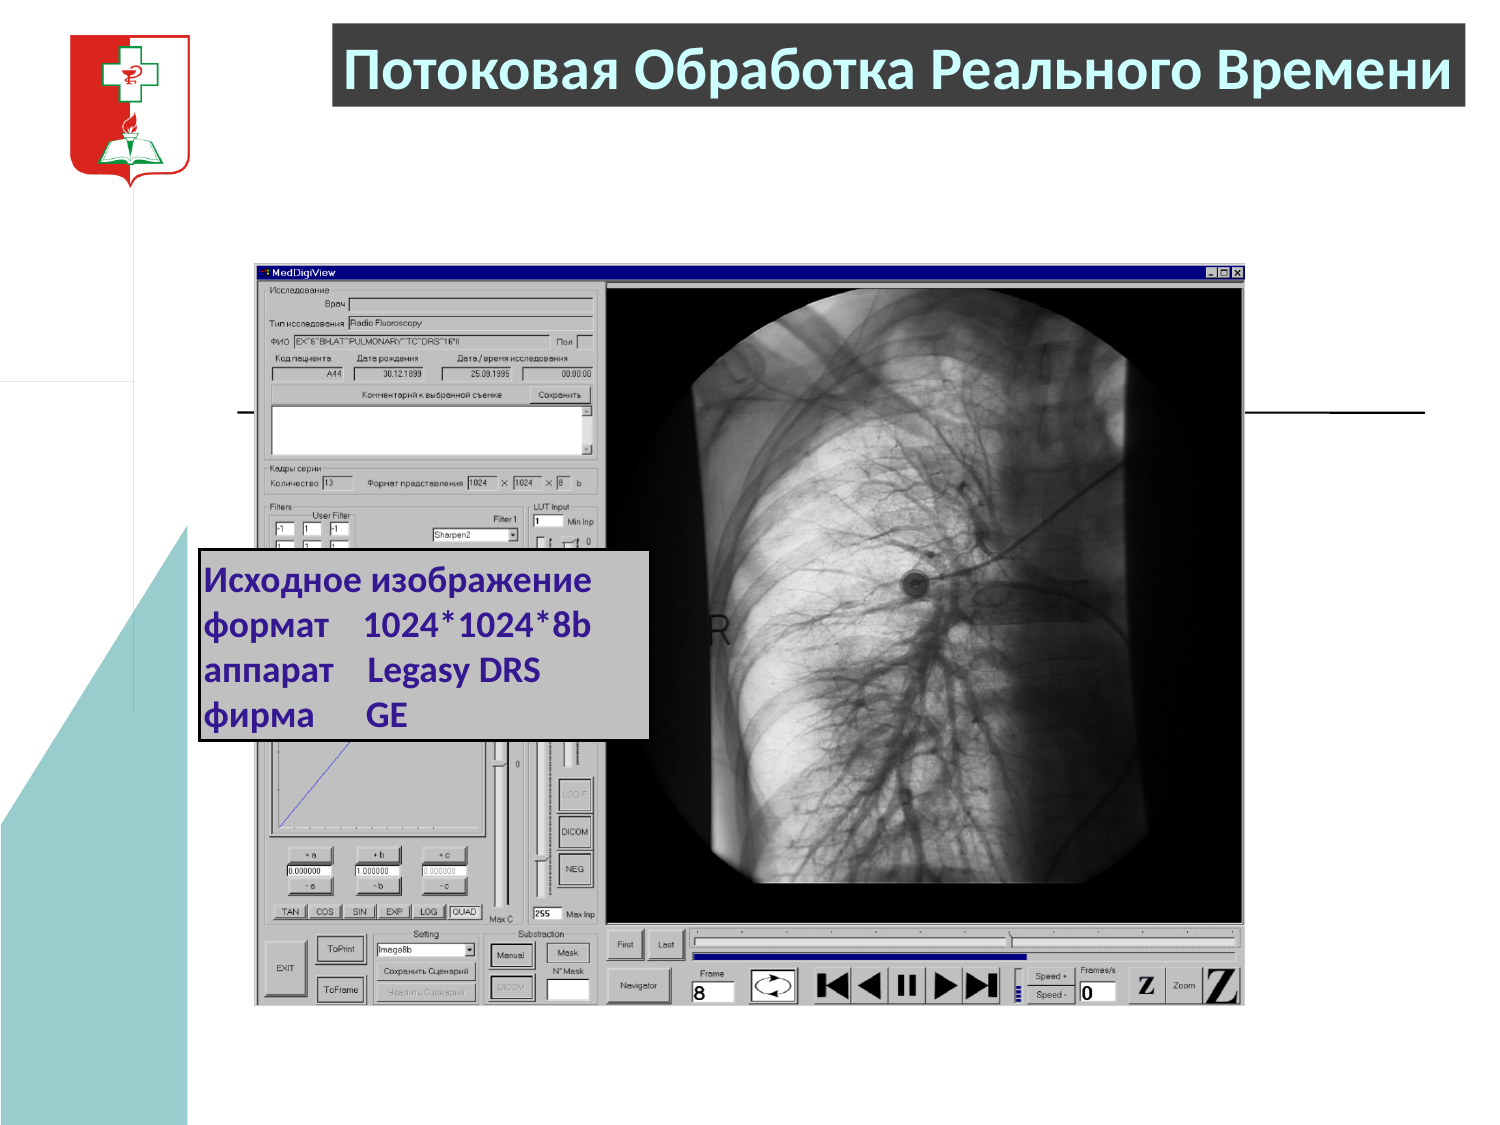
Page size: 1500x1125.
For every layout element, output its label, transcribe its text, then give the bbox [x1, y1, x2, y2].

text_box Исходное изображение формат 1024*1024*8b аппарат Legasy DRS фирма GE [199, 549, 249, 741]
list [254, 263, 1245, 1006]
text_box Потоковая Обработка Реального Времени [332, 23, 1466, 107]
picture [70, 35, 190, 188]
